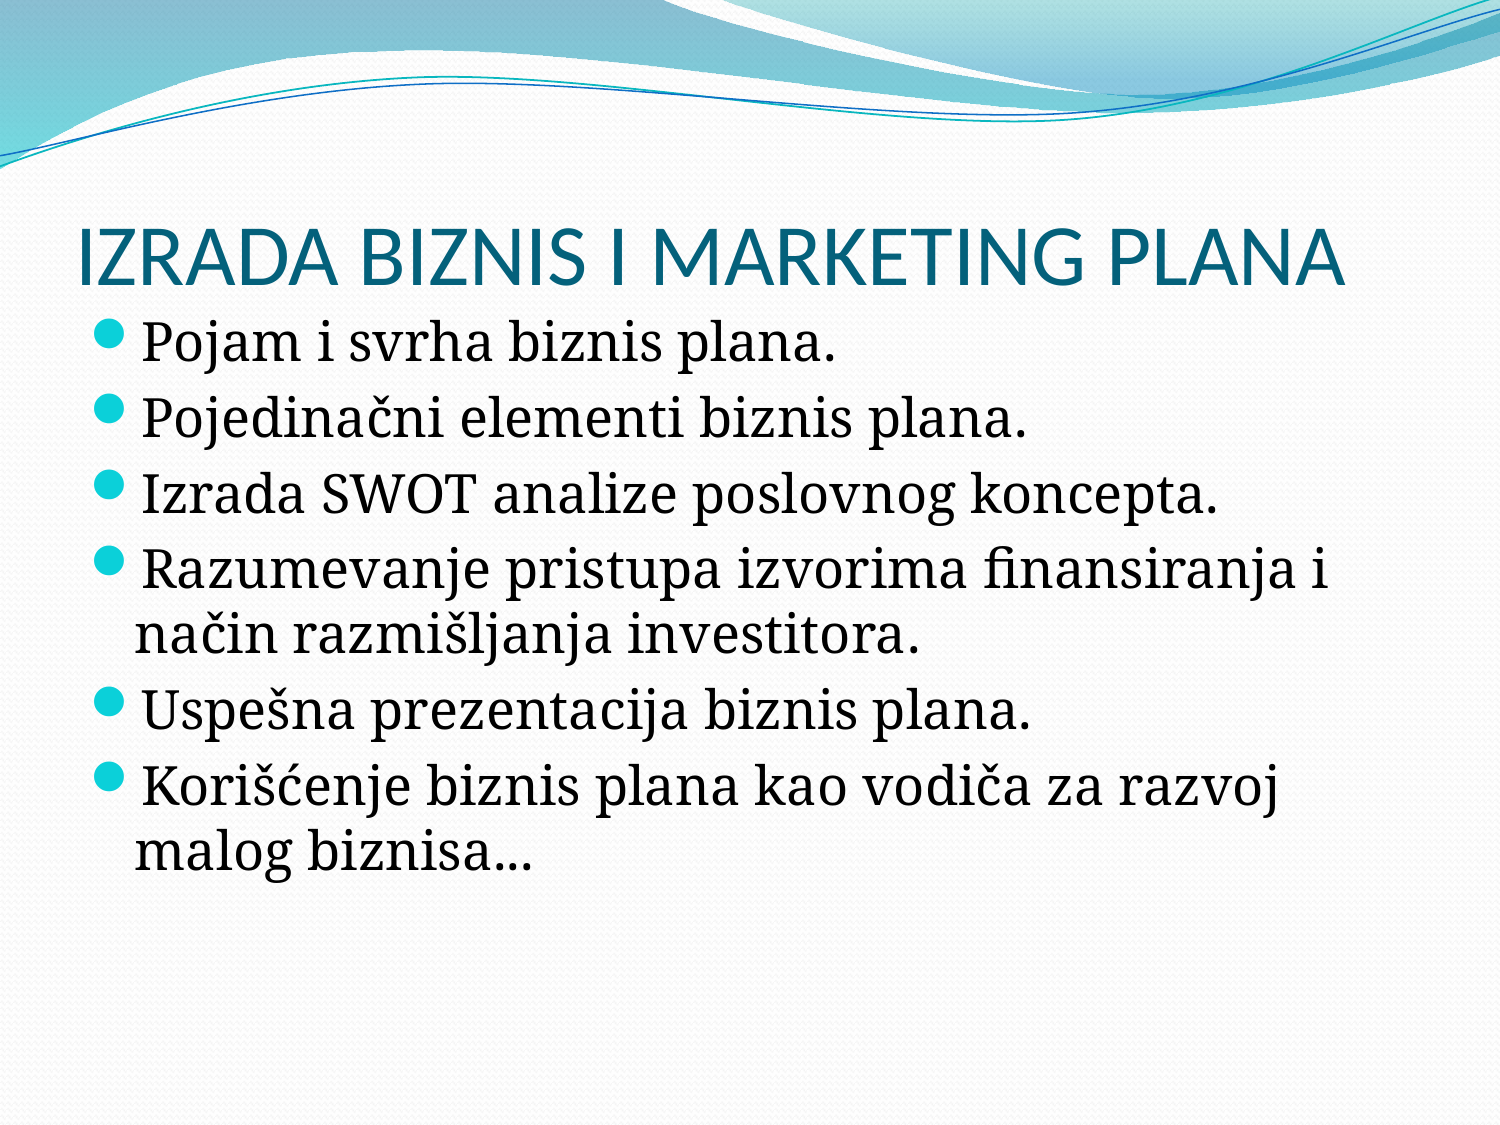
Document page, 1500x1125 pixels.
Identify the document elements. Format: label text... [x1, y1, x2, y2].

title IZRADA BIZNIS I MARKETING PLANA [75, 115, 1425, 299]
list Pojam i svrha biznis plana. Pojedinačni elementi biznis plana. Izrada SWOT analize poslovnog koncepta. Razumevanje pristupa izvorima finansiranja i način razmišljanja investitora. Uspešna prezentacija biznis plana. Korišćenje biznis plana kao vodiča za razvoj malog biznisa... [75, 299, 1425, 1075]
